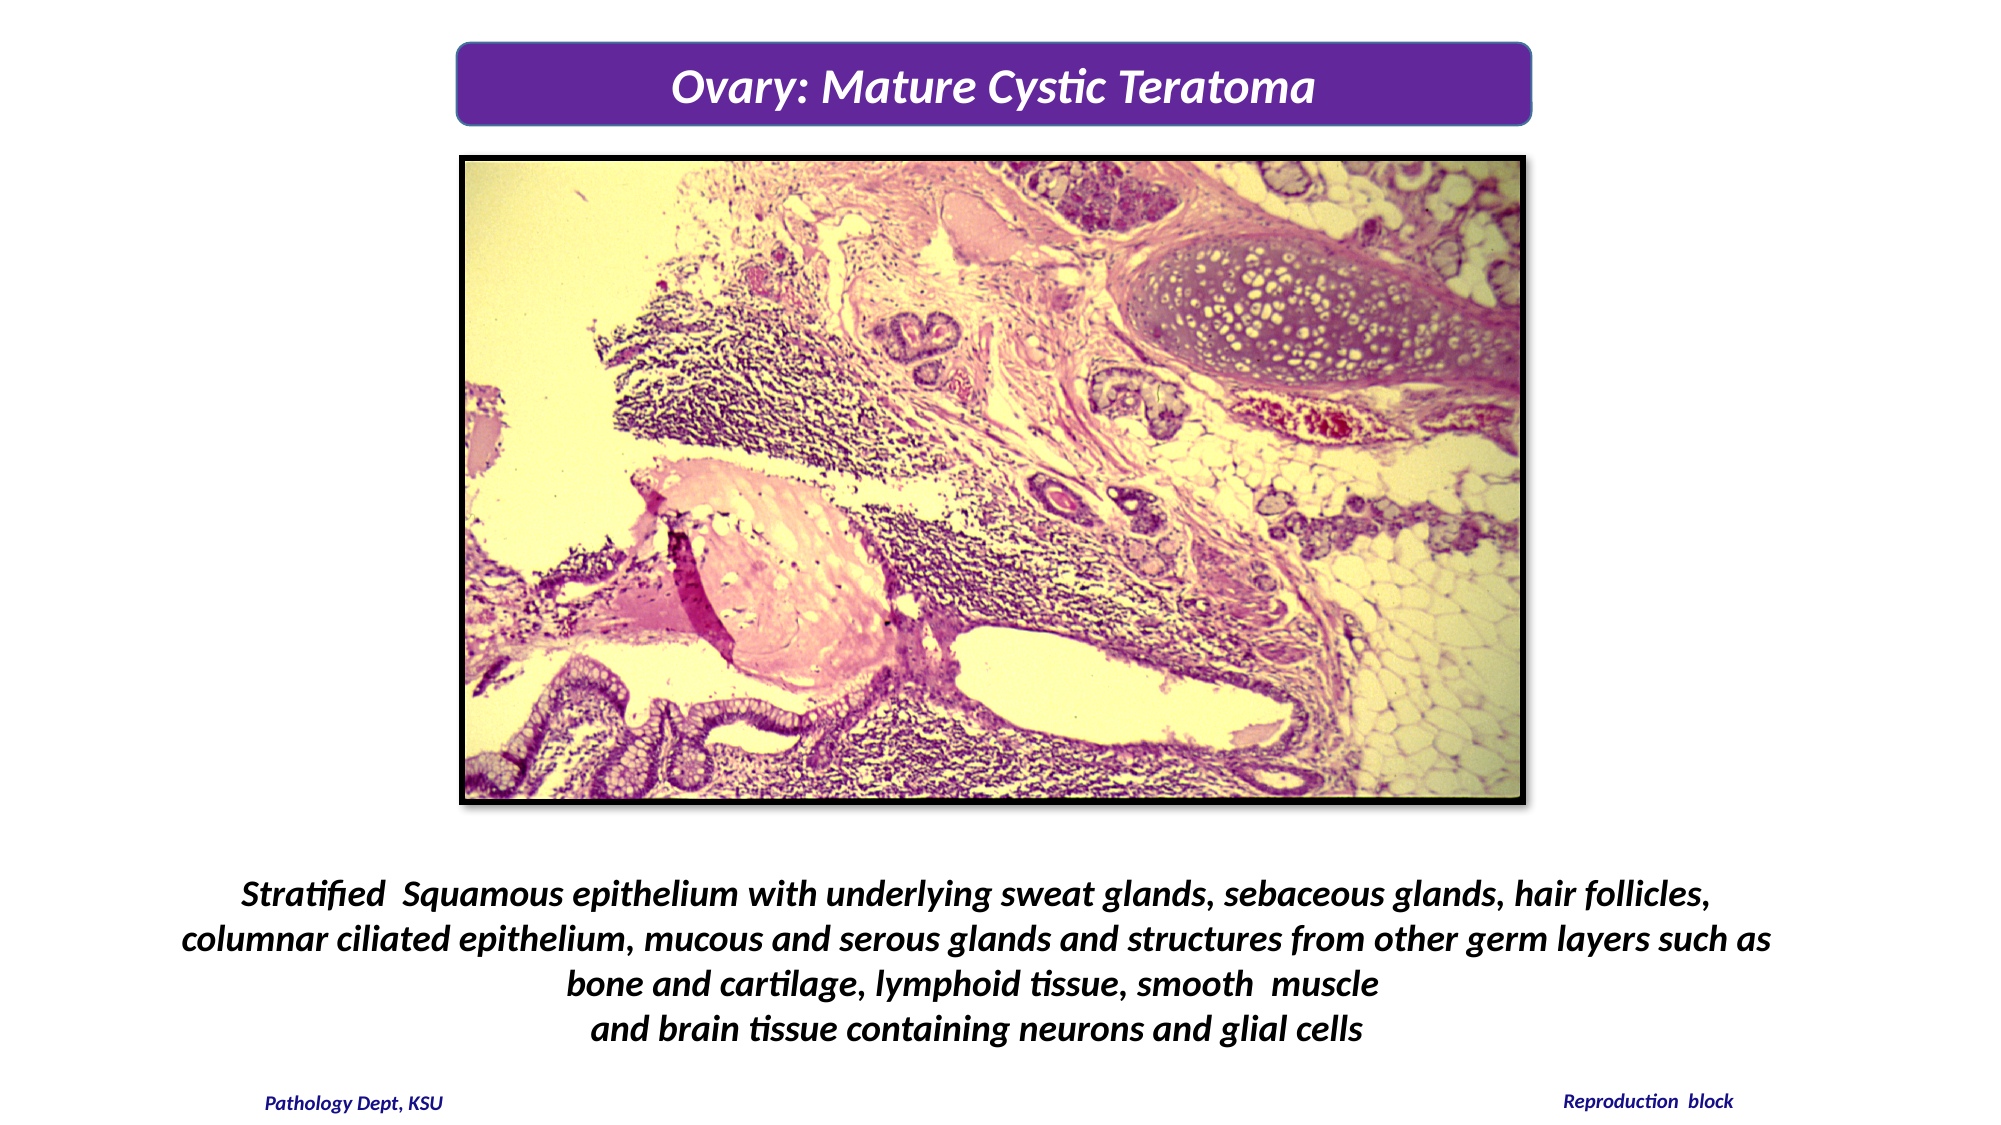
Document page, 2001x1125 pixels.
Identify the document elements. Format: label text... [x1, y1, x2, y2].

text_box Reproduction block [1494, 1080, 1749, 1121]
picture [465, 160, 1520, 799]
text_box Ovary: Mature Cystic Teratoma [455, 41, 1533, 127]
text_box Stratified Squamous epithelium with underlying sweat glands, sebaceous glands, hair follicles, columnar ciliated epithelium, mucous and serous glands and structures from other germ layers such as bone and cartilage, lymphoid tissue, smooth muscle and brain tissue containing neurons and glial cells [149, 861, 1805, 1056]
text_box Pathology Dept, KSU [249, 1082, 492, 1122]
